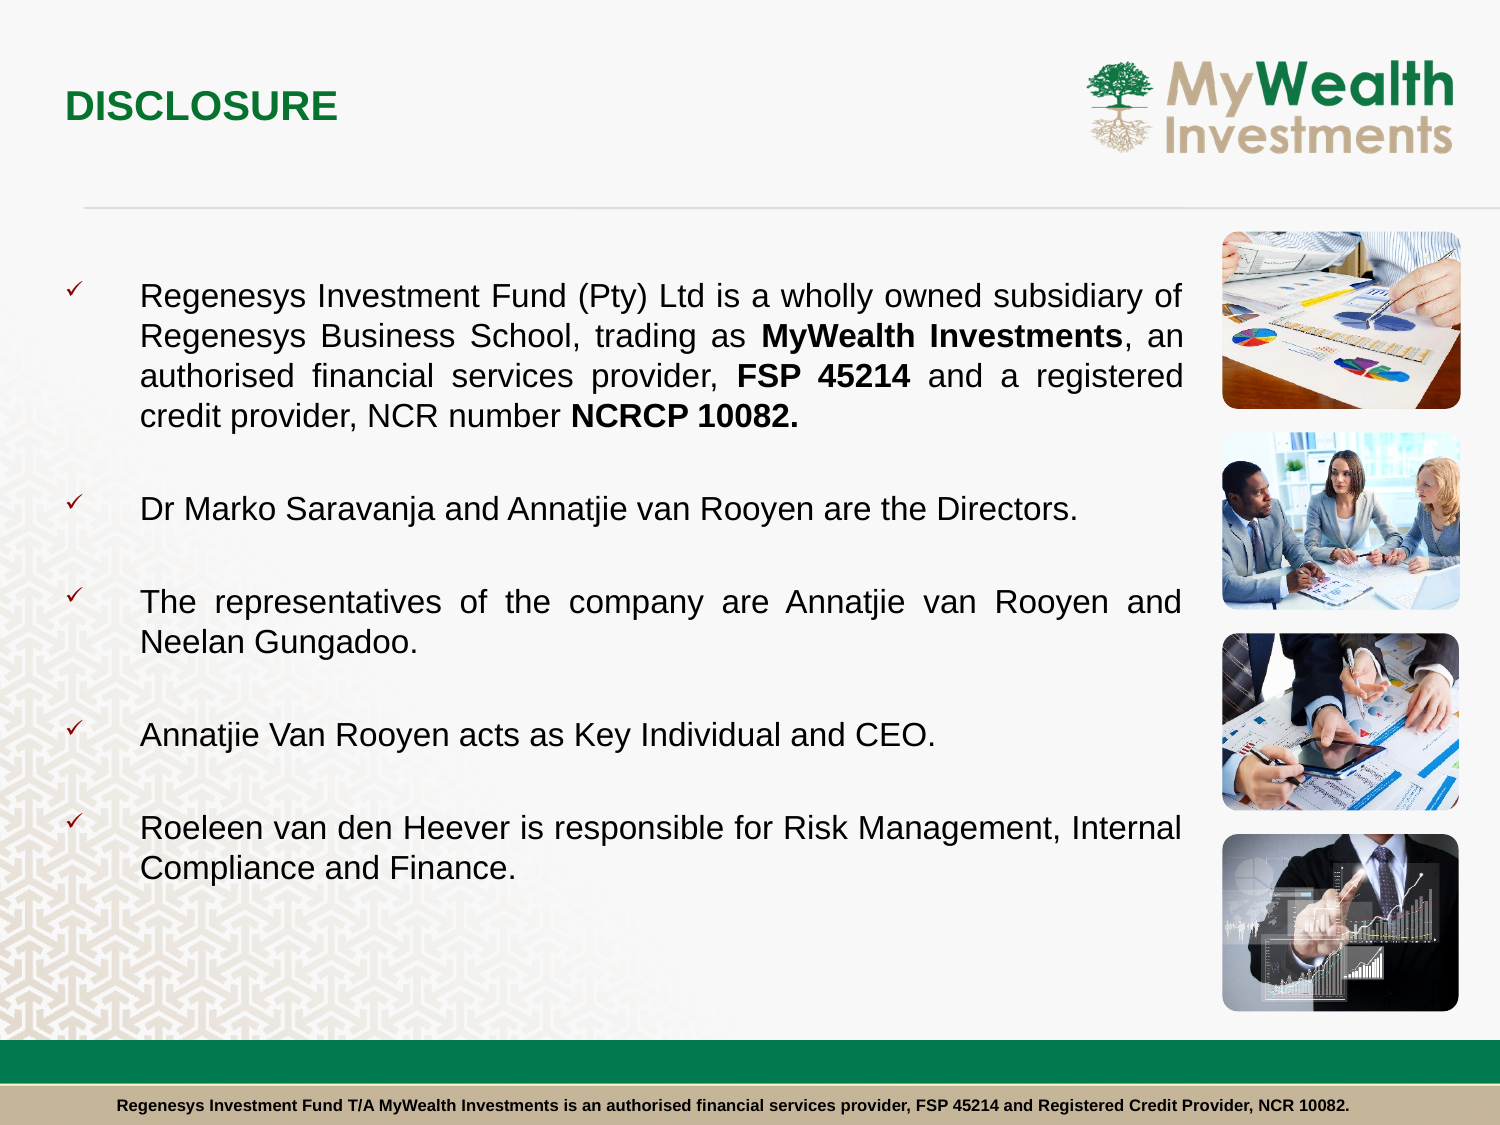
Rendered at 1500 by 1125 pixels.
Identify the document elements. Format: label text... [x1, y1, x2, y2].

picture [1068, 42, 1471, 171]
picture [1222, 432, 1460, 610]
title disclosure [50, 35, 1046, 173]
picture [1222, 231, 1461, 409]
picture [1222, 834, 1459, 1012]
picture [0, 227, 1500, 1125]
list Regenesys Investment Fund (Pty) Ltd is a wholly owned subsidiary of Regenesys Business School, trading as MyWealth Investments, an authorised financial services provider, FSP 45214 and a registered credit provider, NCR number NCRCP 10082. Dr Marko Saravanja and Annatjie van Rooyen are the Directors. The representatives of the company are Annatjie van Rooyen and Neelan Gungadoo. Annatjie Van Rooyen acts as Key Individual and CEO. Roeleen van den Heever is responsible for Risk Management, Internal Compliance and Finance. [48, 266, 1200, 1048]
footer Regenesys Investment Fund T/A MyWealth Investments is an authorised financial services provider, FSP 45214 and Registered Credit Provider, NCR 10082. [21, 1087, 1447, 1125]
picture [1222, 633, 1459, 811]
